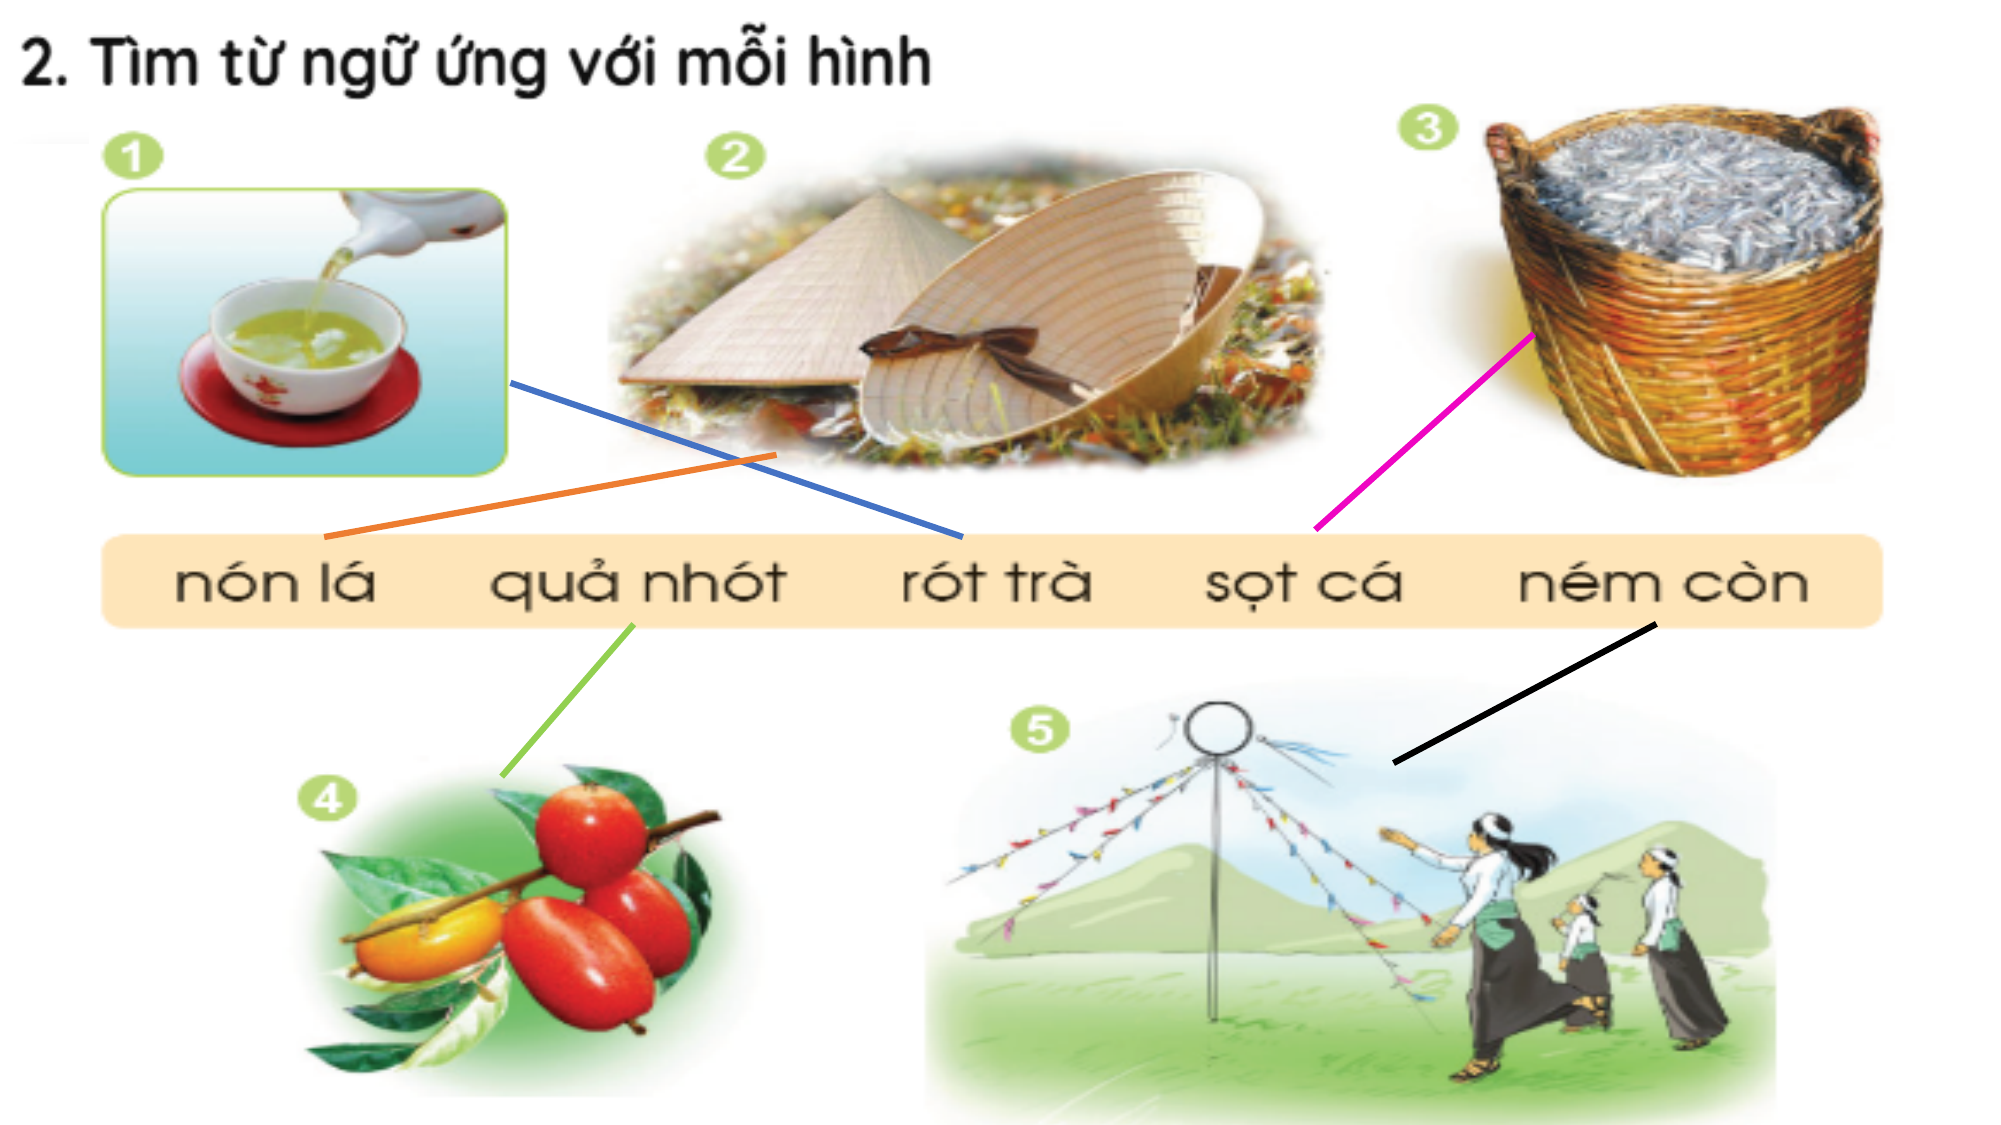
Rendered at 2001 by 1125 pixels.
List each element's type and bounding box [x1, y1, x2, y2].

picture [0, 0, 1895, 1125]
text_box [501, 624, 634, 777]
text_box [1393, 623, 1657, 764]
text_box [510, 382, 963, 538]
text_box [324, 454, 777, 538]
text_box [1315, 333, 1534, 530]
